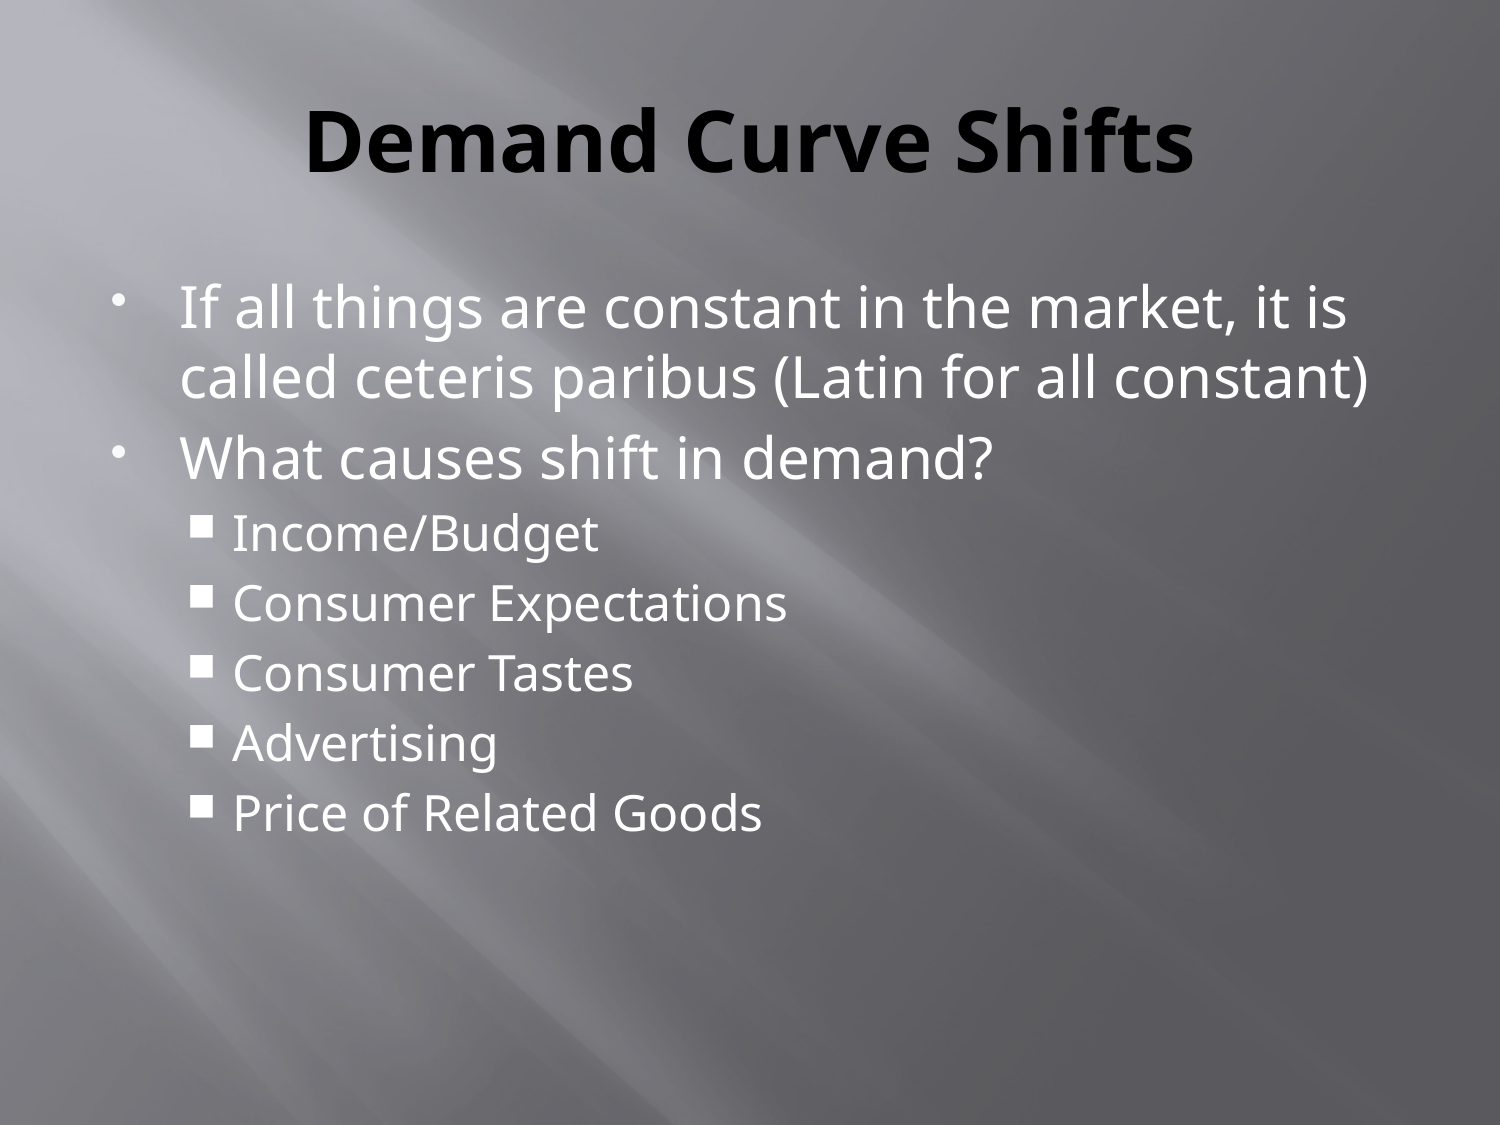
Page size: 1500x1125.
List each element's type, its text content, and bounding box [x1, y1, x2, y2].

list If all things are constant in the market, it is called ceteris paribus (Latin for all constant) What causes shift in demand? Income/Budget Consumer Expectations Consumer Tastes Advertising Price of Related Goods [74, 262, 1426, 1036]
title Demand Curve Shifts [75, 45, 1425, 233]
